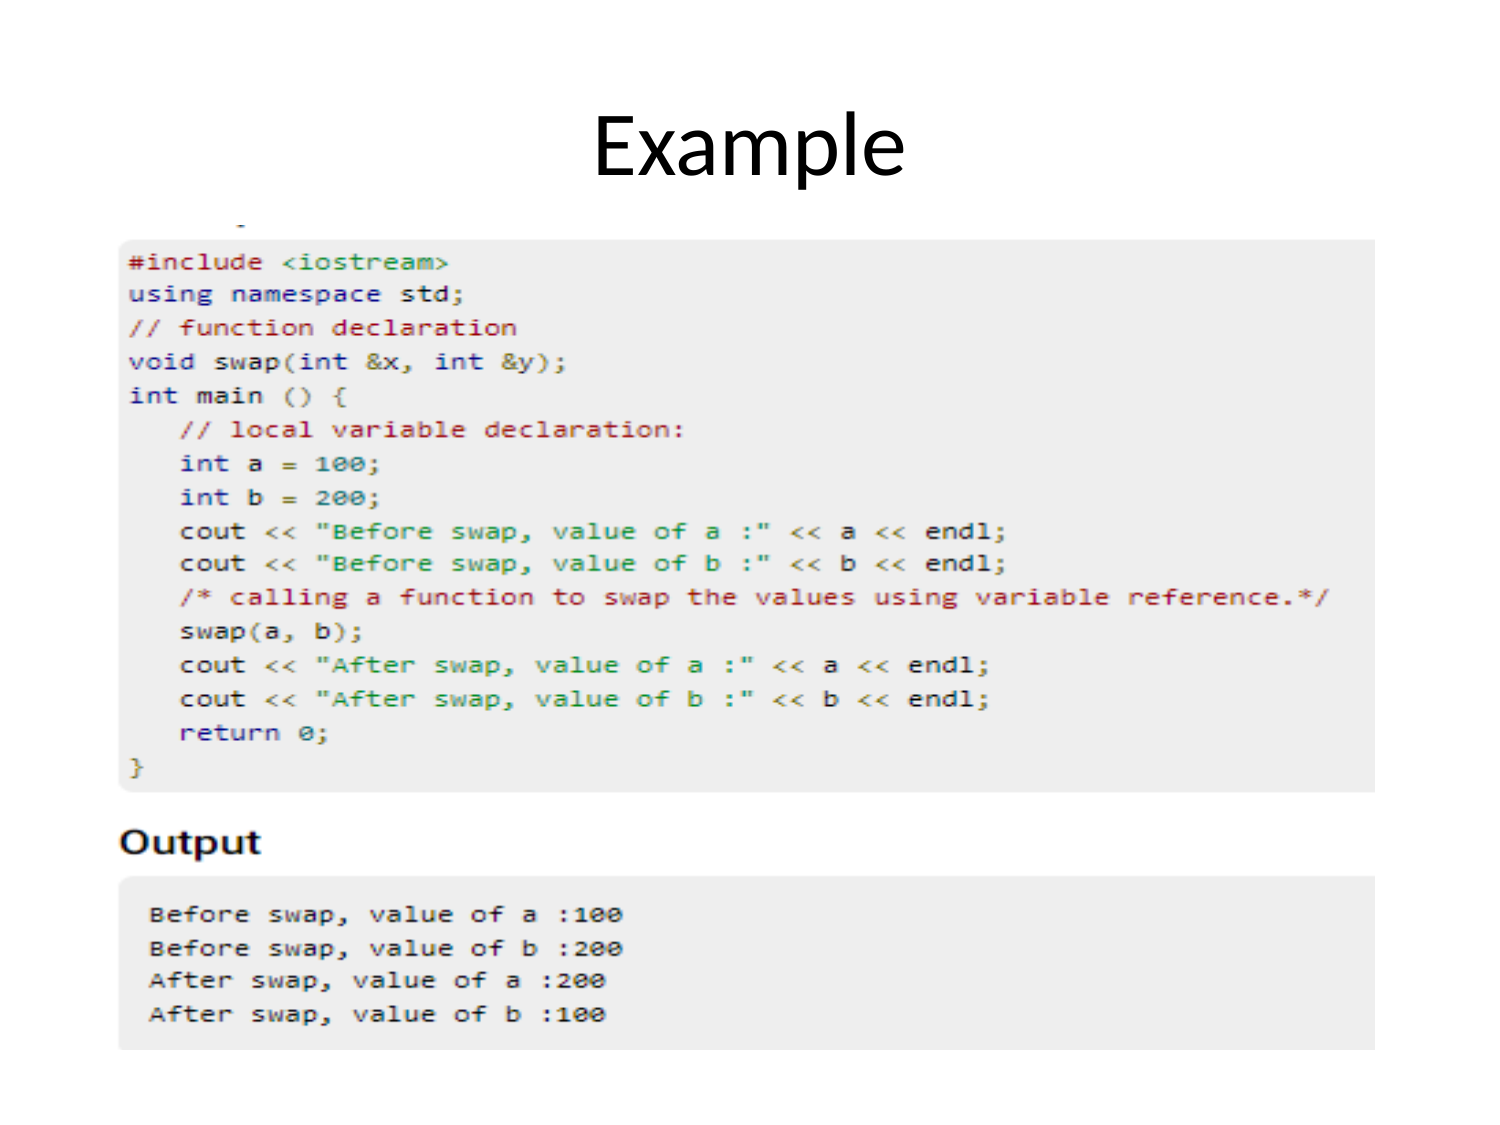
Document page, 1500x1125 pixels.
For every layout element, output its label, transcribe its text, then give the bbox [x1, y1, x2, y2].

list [99, 224, 1376, 1051]
title Example [75, 45, 1425, 233]
